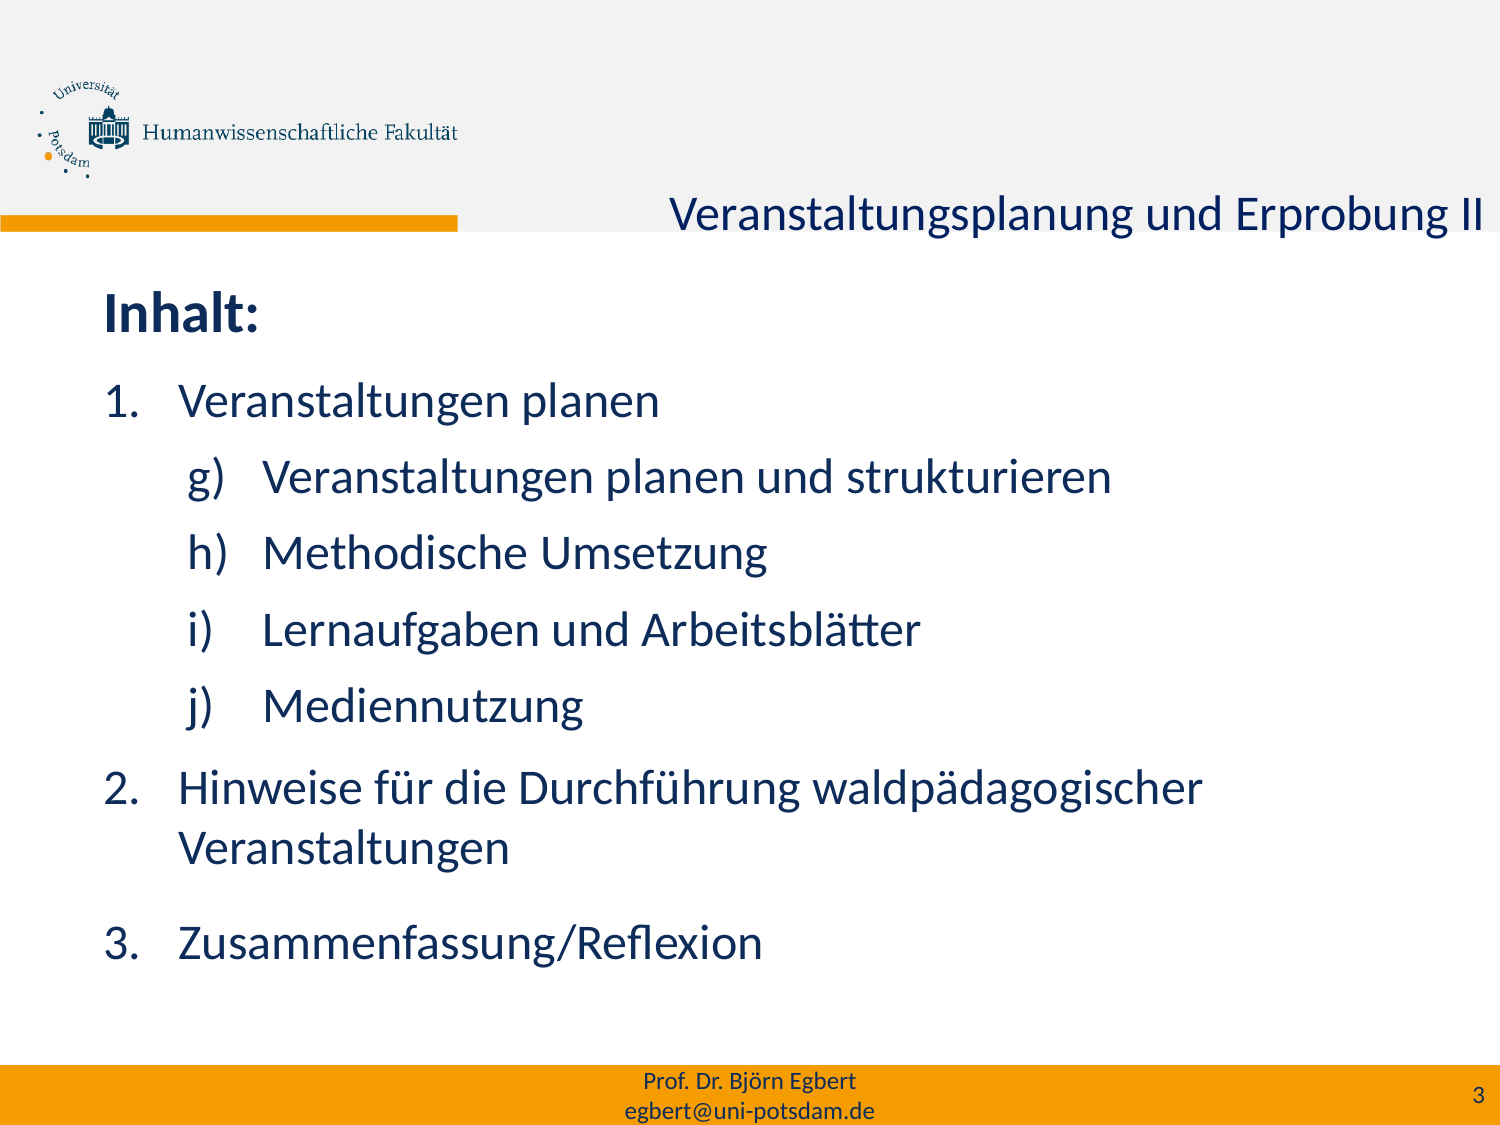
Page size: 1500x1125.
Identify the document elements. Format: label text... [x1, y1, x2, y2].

text_box Veranstaltungsplanung und Erprobung II [206, 172, 1500, 268]
title Inhalt: [88, 267, 1383, 362]
slide_number 3 [1139, 1063, 1500, 1124]
footer Prof. Dr. Björn Egbert egbert@uni-potsdam.de [496, 1063, 1004, 1125]
picture [0, 81, 463, 232]
list Veranstaltungen planen Veranstaltungen planen und strukturieren Methodische Umsetzung Lernaufgaben und Arbeitsblätter Mediennutzung Hinweise für die Durchführung waldpädagogischer Veranstaltungen Zusammenfassung/Reflexion [88, 359, 1353, 1035]
